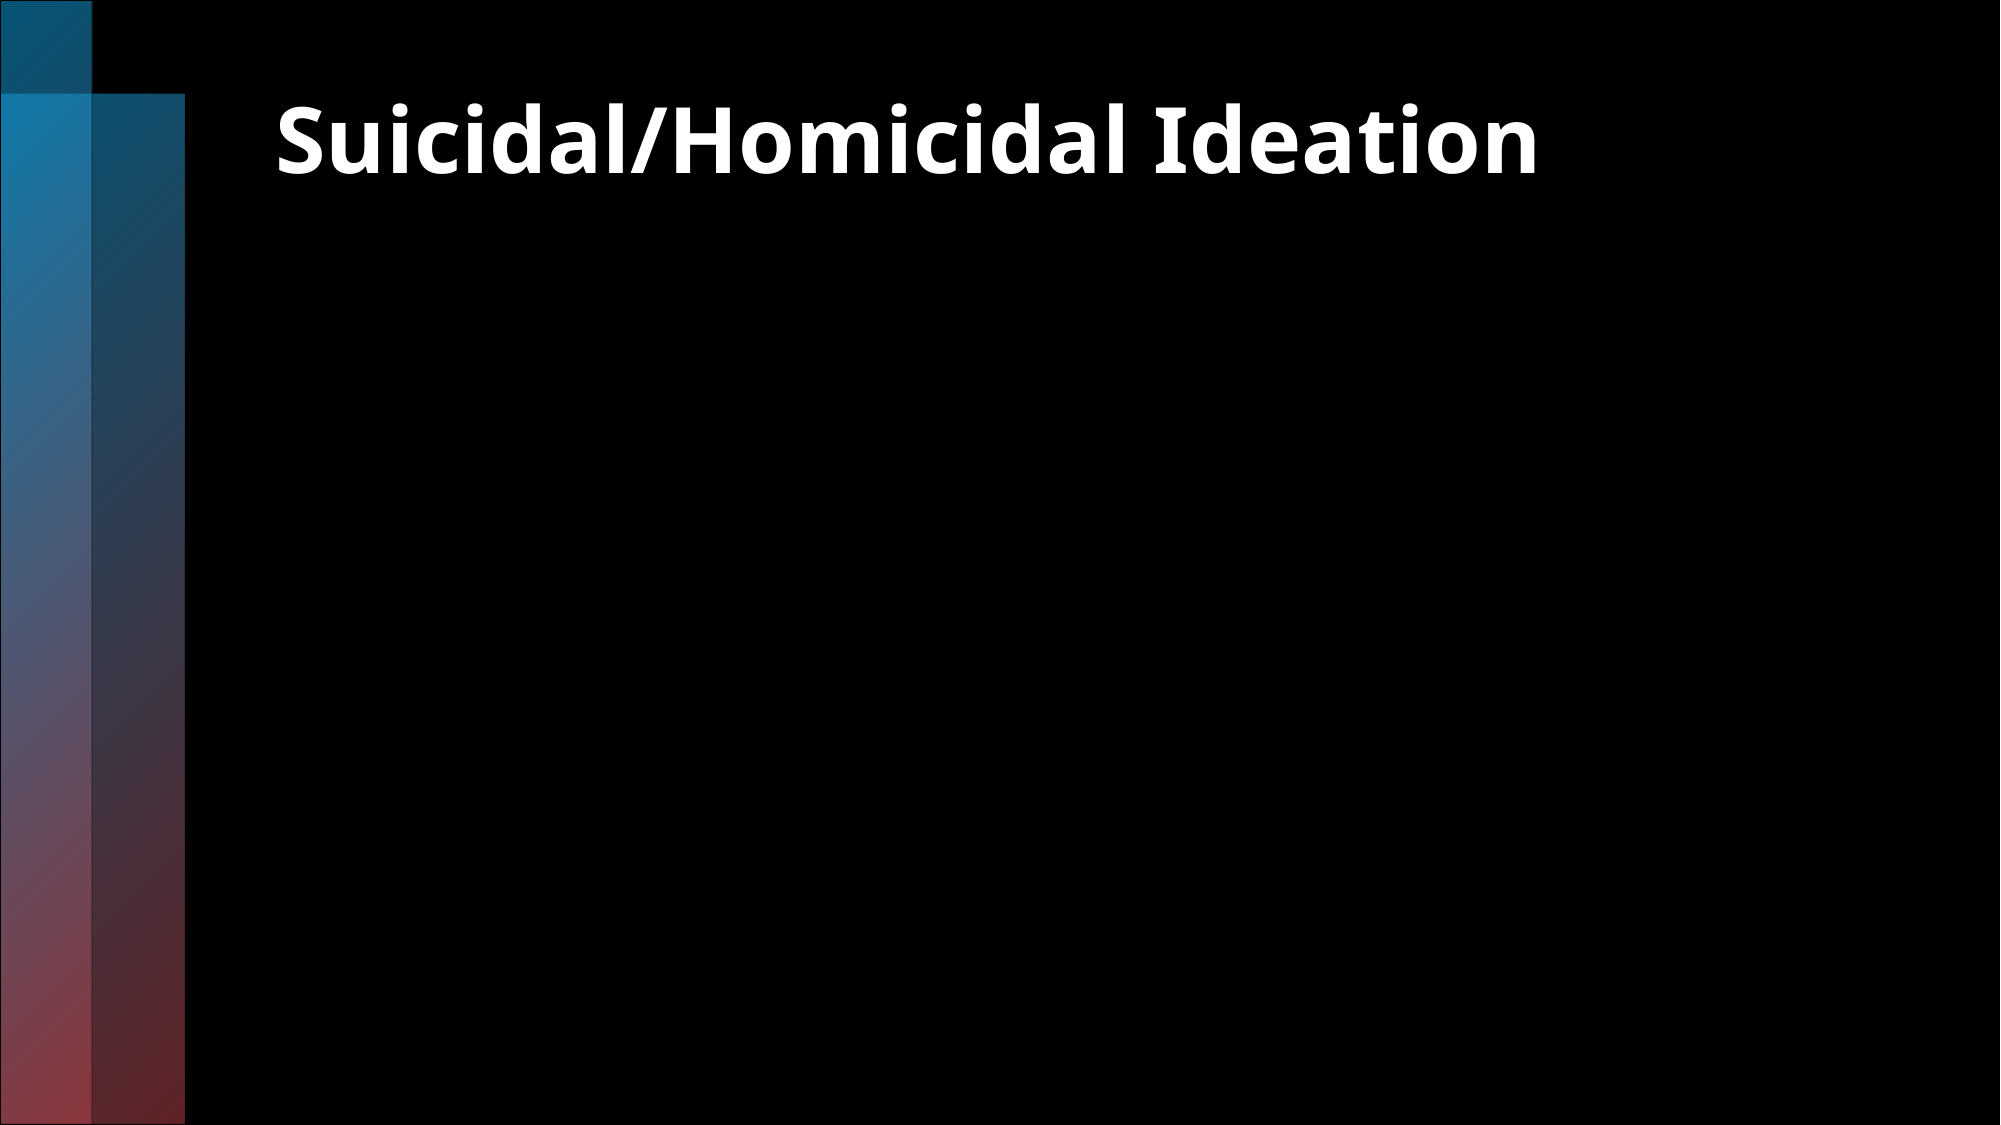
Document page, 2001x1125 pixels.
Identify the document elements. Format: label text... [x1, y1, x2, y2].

title Suicidal/Homicidal Ideation [260, 74, 1817, 329]
